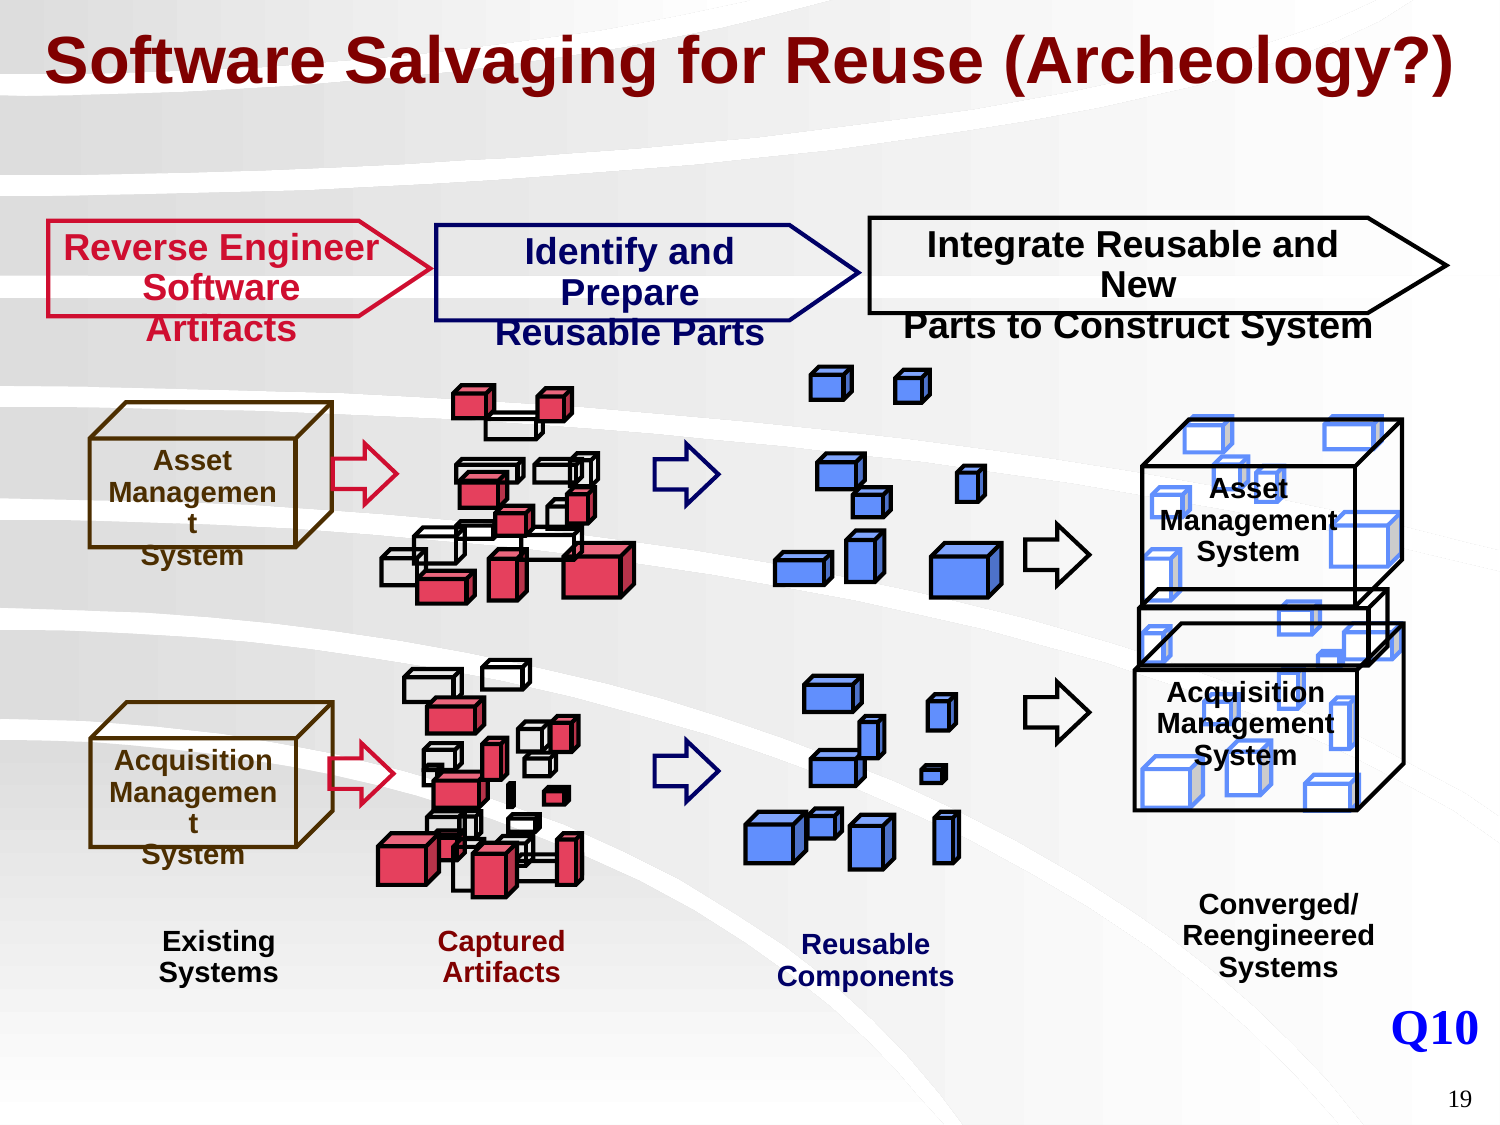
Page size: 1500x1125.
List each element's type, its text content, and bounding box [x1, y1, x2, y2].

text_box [866, 217, 1451, 992]
text_box Q10 [1375, 987, 1495, 1063]
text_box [44, 220, 635, 998]
slide_number 19 [1174, 1074, 1488, 1125]
title Software Salvaging for Reuse (Archeology?) [37, 12, 1500, 101]
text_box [433, 224, 872, 1001]
